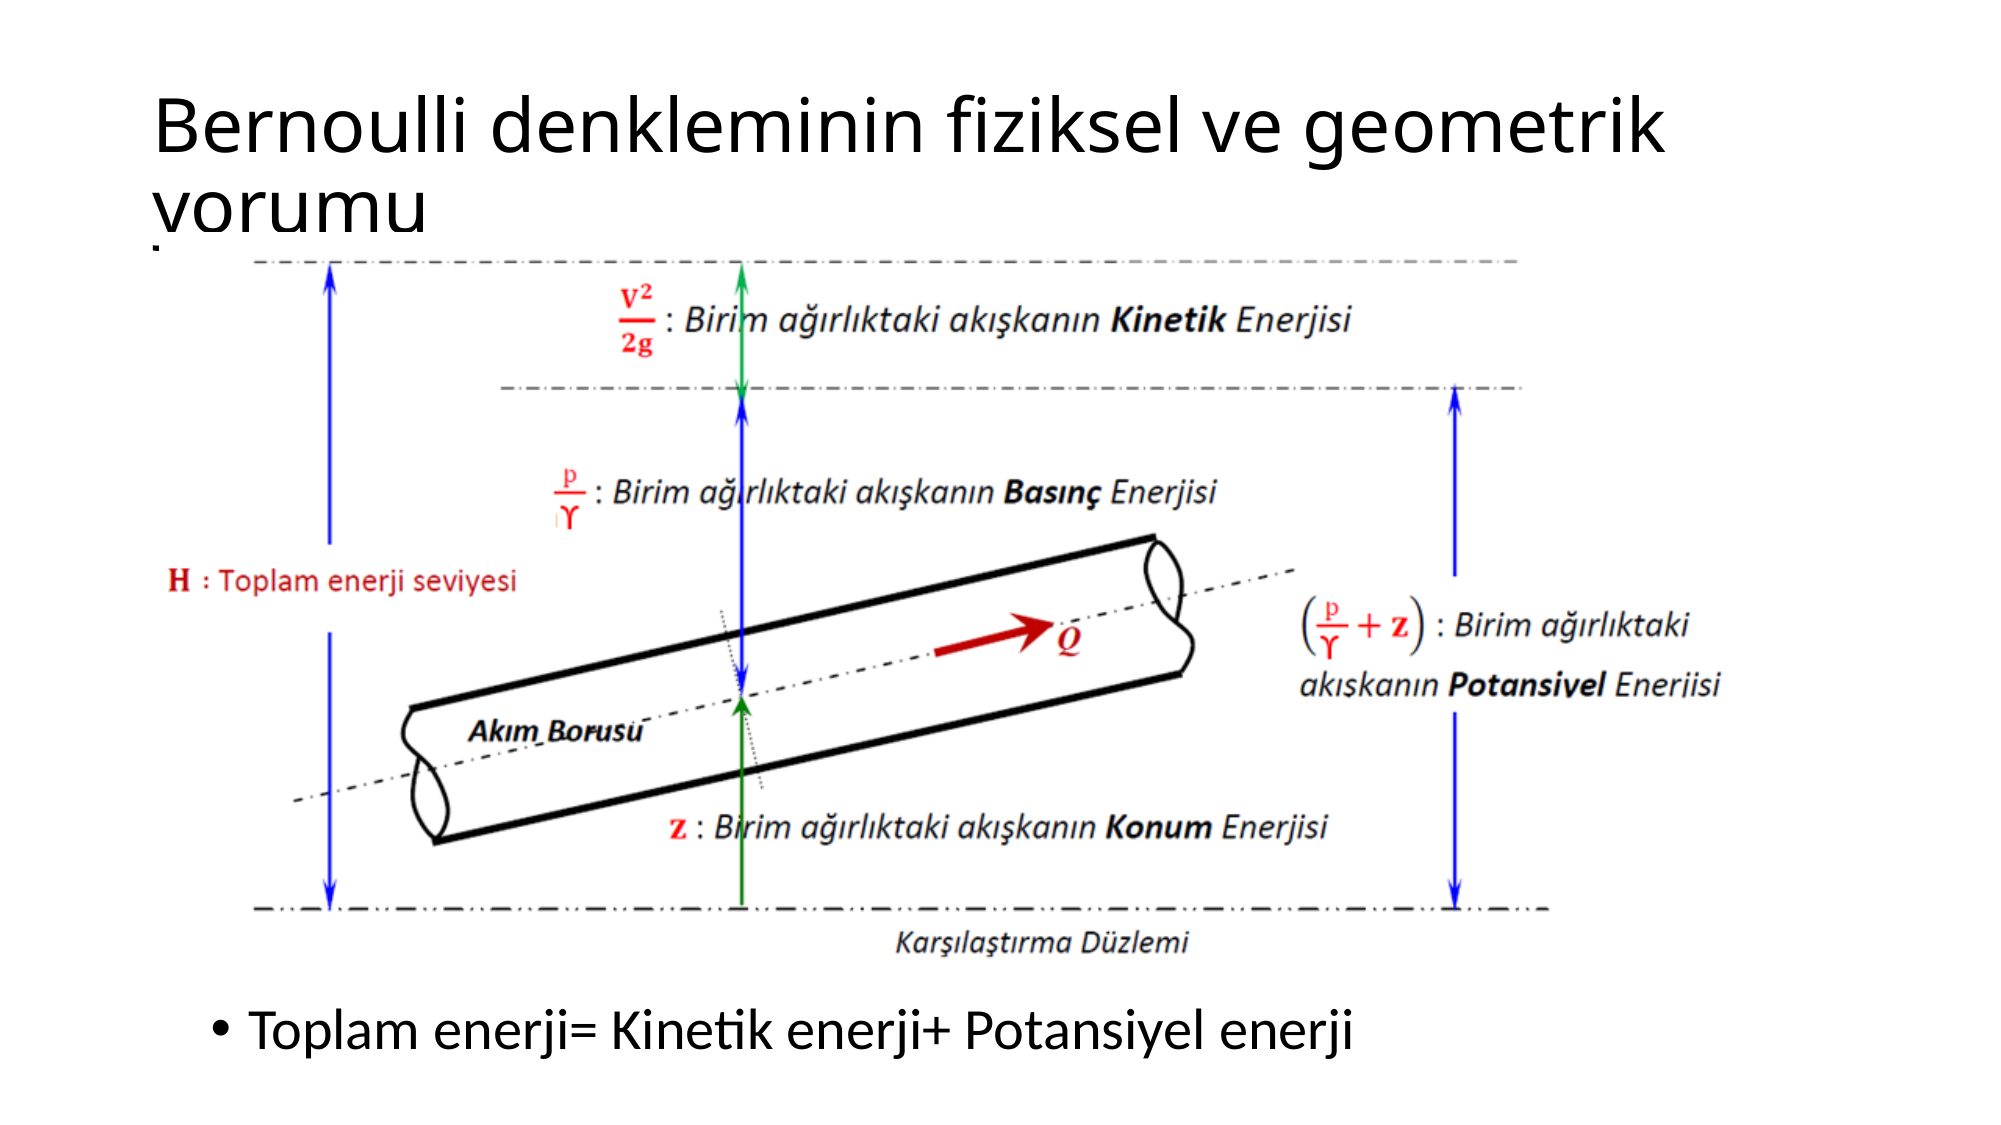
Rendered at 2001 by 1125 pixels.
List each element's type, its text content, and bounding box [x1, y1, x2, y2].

picture [159, 232, 1735, 982]
list Toplam enerji= Kinetik enerji+ Potansiyel enerji [195, 991, 2000, 1097]
title Bernoulli denkleminin fiziksel ve geometrik yorumu [137, 59, 1863, 278]
